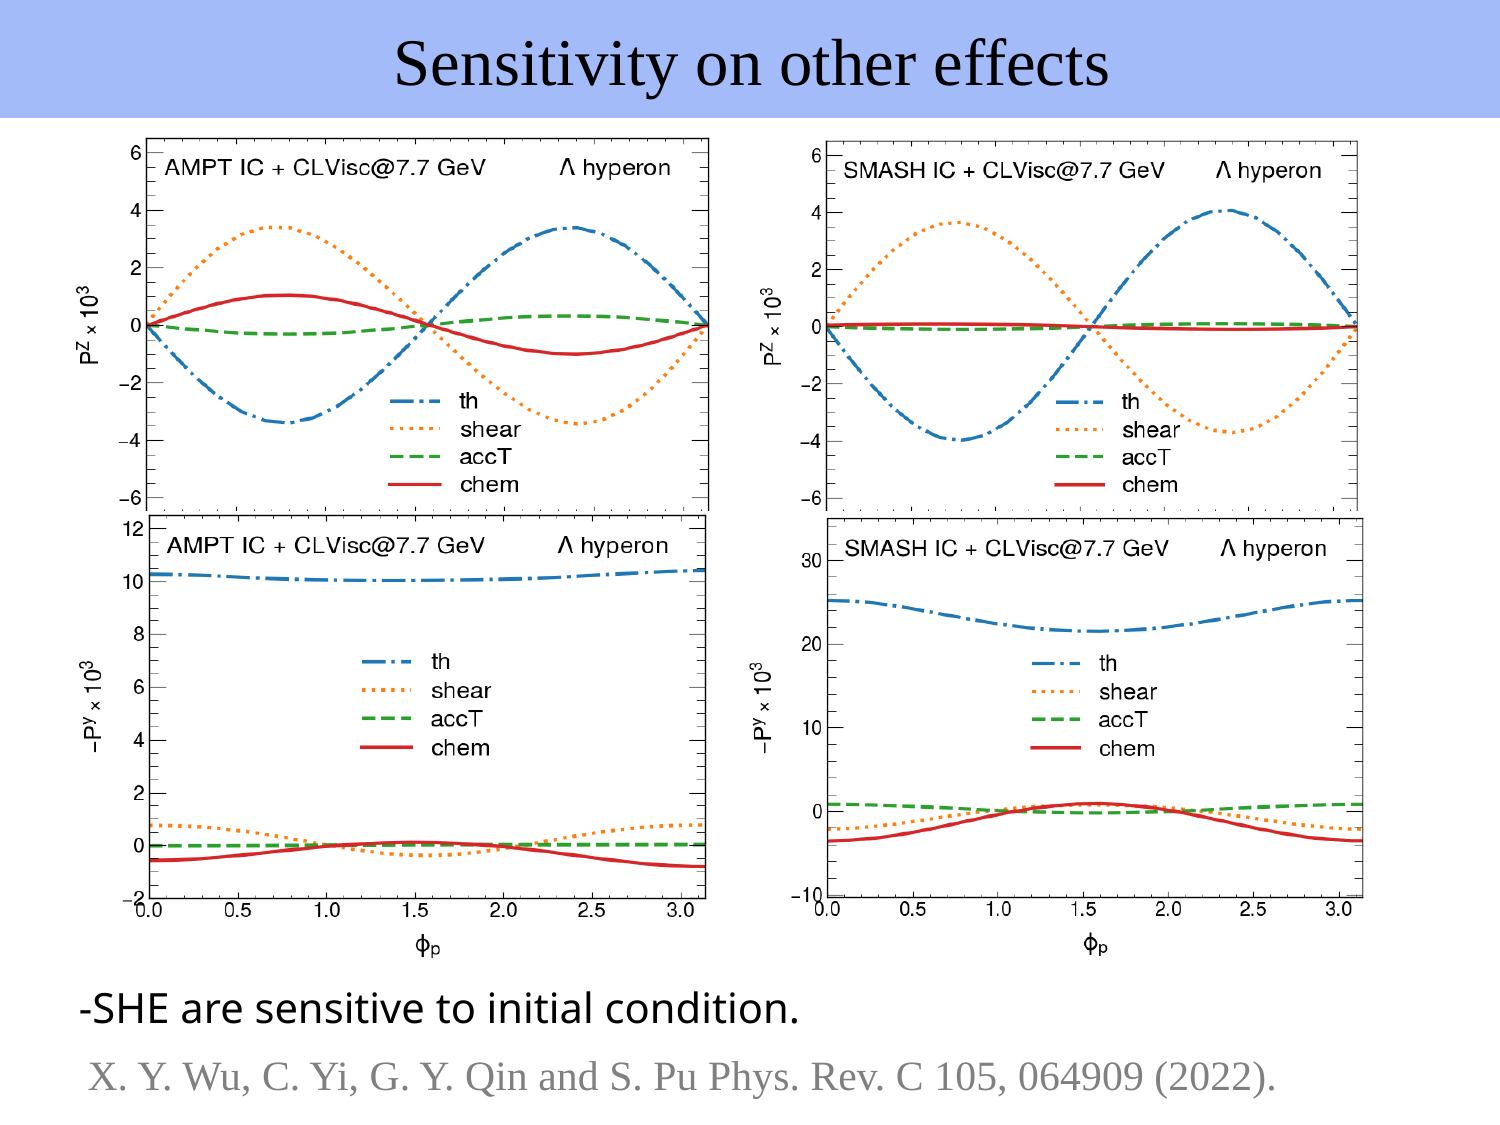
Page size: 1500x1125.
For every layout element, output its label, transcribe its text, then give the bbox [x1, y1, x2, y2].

text_box X. Y. Wu, C. Yi, G. Y. Qin and S. Pu Phys. Rev. C 105, 064909 (2022). [72, 1048, 1303, 1125]
title Sensitivity on other effects [0, 0, 1500, 119]
text_box -SHE are sensitive to initial condition. [64, 962, 1298, 1102]
picture [46, 105, 1390, 963]
